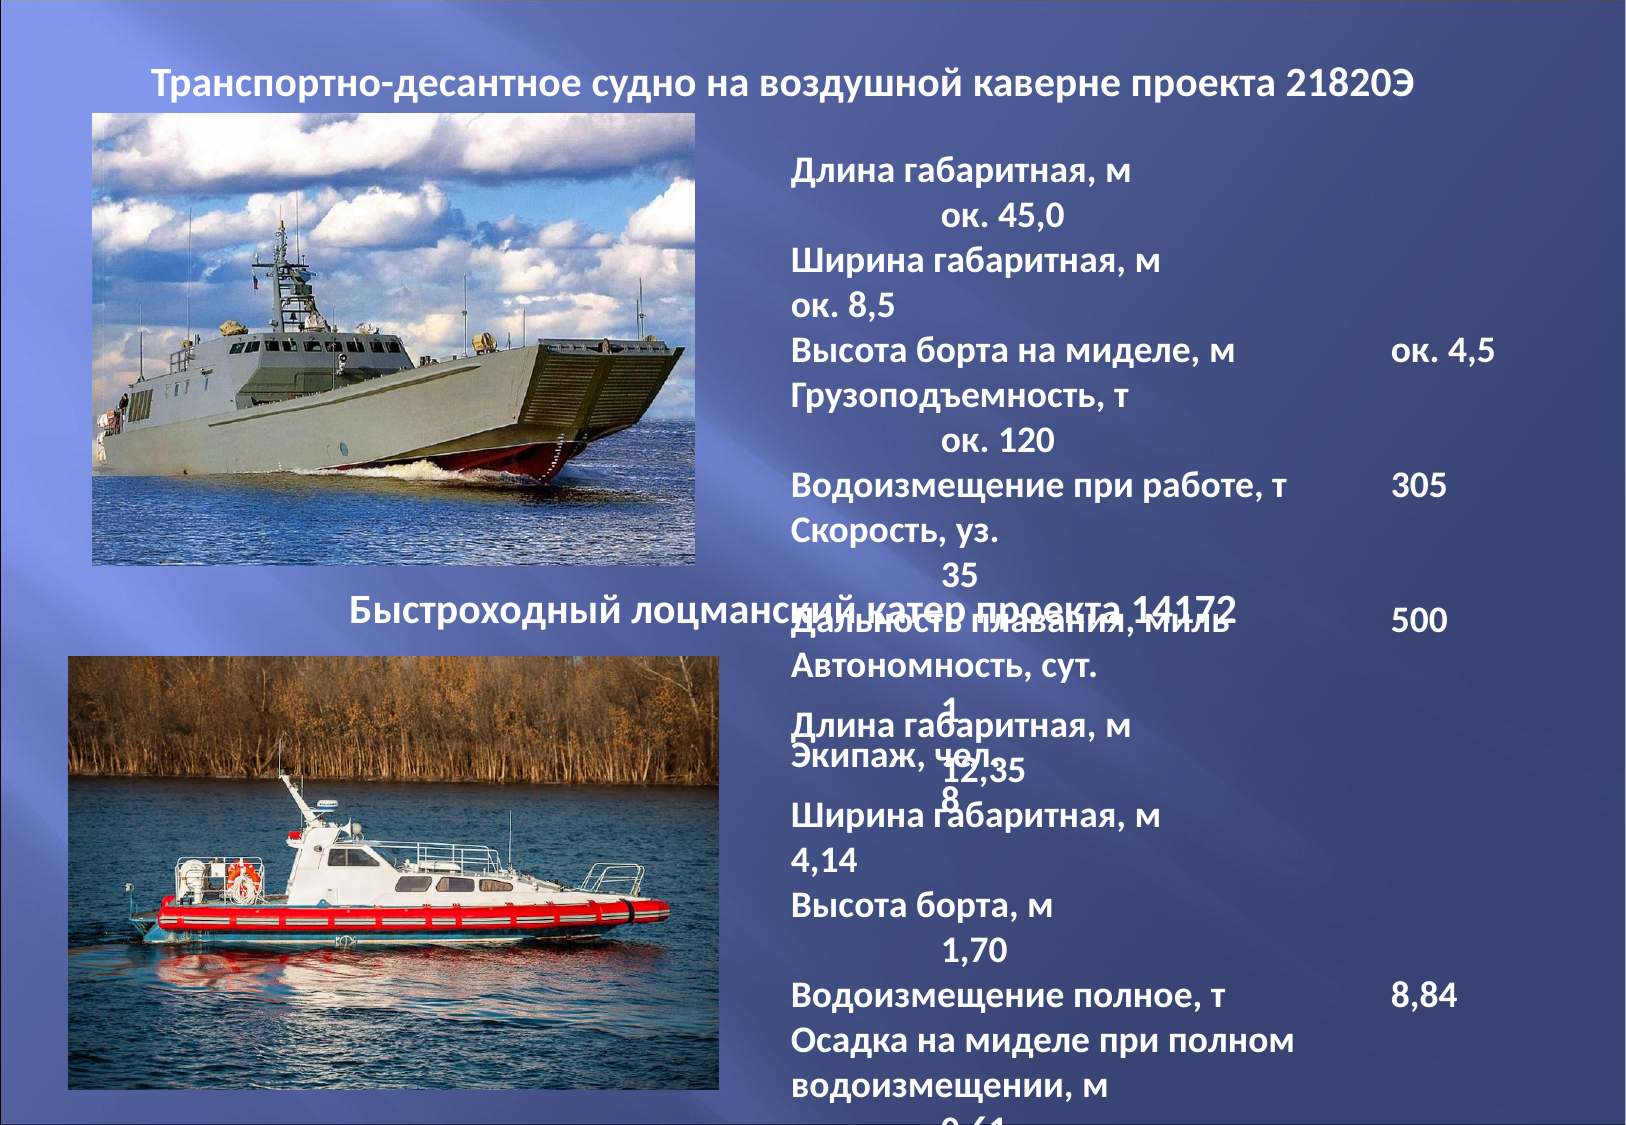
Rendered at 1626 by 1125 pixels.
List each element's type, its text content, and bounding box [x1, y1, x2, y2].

text_box Длина габаритная, м ок. 45,0 Ширина габаритная, м ок. 8,5 Высота борта на миделе, м ок. 4,5 Грузоподъемность, т ок. 120 Водоизмещение при работе, т 305 Скорость, уз. 35 Дальность плавания, миль 500 Автономность, сут. 1 Экипаж, чел. 8 [753, 137, 1557, 692]
text_box Транспортно-десантное судно на воздушной каверне проекта 21820Э [44, 47, 1522, 113]
picture [0, 0, 1626, 1125]
text_box Быстроходный лоцманский катер проекта 14172 [56, 574, 1531, 639]
text_box Длина габаритная, м 12,35 Ширина габаритная, м 4,14 Высота борта, м 1,70 Водоизмещение полное, т 8,84 Осадка на миделе при полном водоизмещении, м 0,61 Скорость полная, уз 27 Экипаж, чел. 2 Пассажиры, чел. 4 [753, 692, 1557, 1125]
